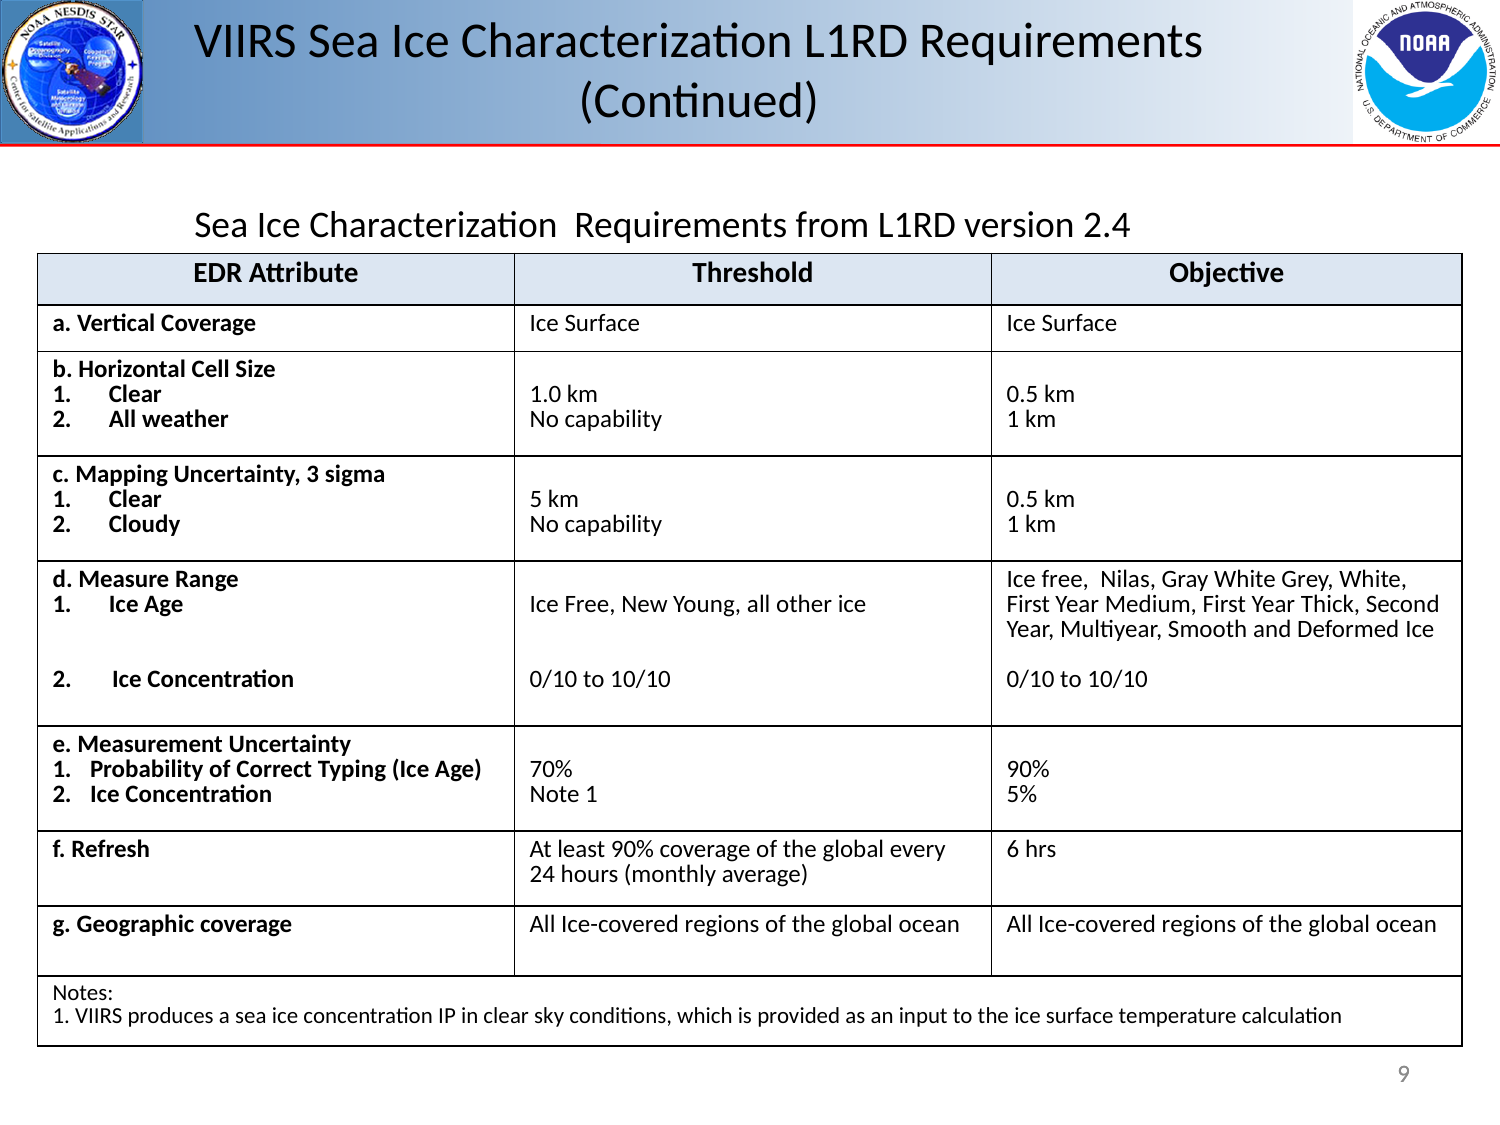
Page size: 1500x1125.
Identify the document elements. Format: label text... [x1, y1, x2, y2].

table_cell a. Vertical Coverage [38, 306, 514, 351]
table_cell All Ice-covered regions of the global ocean [515, 907, 991, 975]
table_cell f. Refresh [38, 832, 514, 905]
table_cell c. Mapping Uncertainty, 3 sigma Clear Cloudy [38, 457, 514, 560]
table_cell At least 90% coverage of the global every 24 hours (monthly average) [515, 832, 991, 905]
text_box Sea Ice Characterization Requirements from L1RD version 2.4 [179, 192, 1425, 253]
table_cell b. Horizontal Cell Size Clear All weather [38, 352, 514, 455]
table_cell 0.5 km 1 km [992, 352, 1461, 455]
table_cell Ice free, Nilas, Gray White Grey, White, First Year Medium, First Year Thick, Second Year, Multiyear, Smooth and Deformed Ice 0/10 to 10/10 [992, 562, 1461, 725]
table_cell 90% 5% [992, 727, 1461, 830]
picture [0, 0, 144, 144]
table_cell Ice Surface [515, 306, 991, 351]
table_cell d. Measure Range Ice Age 2. Ice Concentration [38, 562, 514, 725]
table_header EDR Attribute [38, 254, 514, 304]
table_cell g. Geographic coverage [38, 907, 514, 975]
table_cell 5 km No capability [515, 457, 991, 560]
title VIIRS Sea Ice Characterization L1RD Requirements (Continued) [75, 0, 1323, 135]
table_cell 70% Note 1 [515, 727, 991, 830]
table_cell All Ice-covered regions of the global ocean [992, 907, 1461, 975]
table_cell e. Measurement Uncertainty Probability of Correct Typing (Ice Age) Ice Concentration [38, 727, 514, 830]
table_cell Ice Surface [992, 306, 1461, 351]
table_header Objective [992, 254, 1461, 304]
table_header Threshold [515, 254, 991, 304]
picture [1353, 0, 1498, 144]
table_cell 1.0 km No capability [515, 352, 991, 455]
table_cell Ice Free, New Young, all other ice 0/10 to 10/10 [515, 562, 991, 725]
slide_number 9 [1074, 1047, 1425, 1103]
table_cell 6 hrs [992, 832, 1461, 905]
table_cell 0.5 km 1 km [992, 457, 1461, 560]
table_cell Notes: 1. VIIRS produces a sea ice concentration IP in clear sky conditions, which is provided as an input to the ice surface temperature calculation [38, 977, 1461, 1045]
